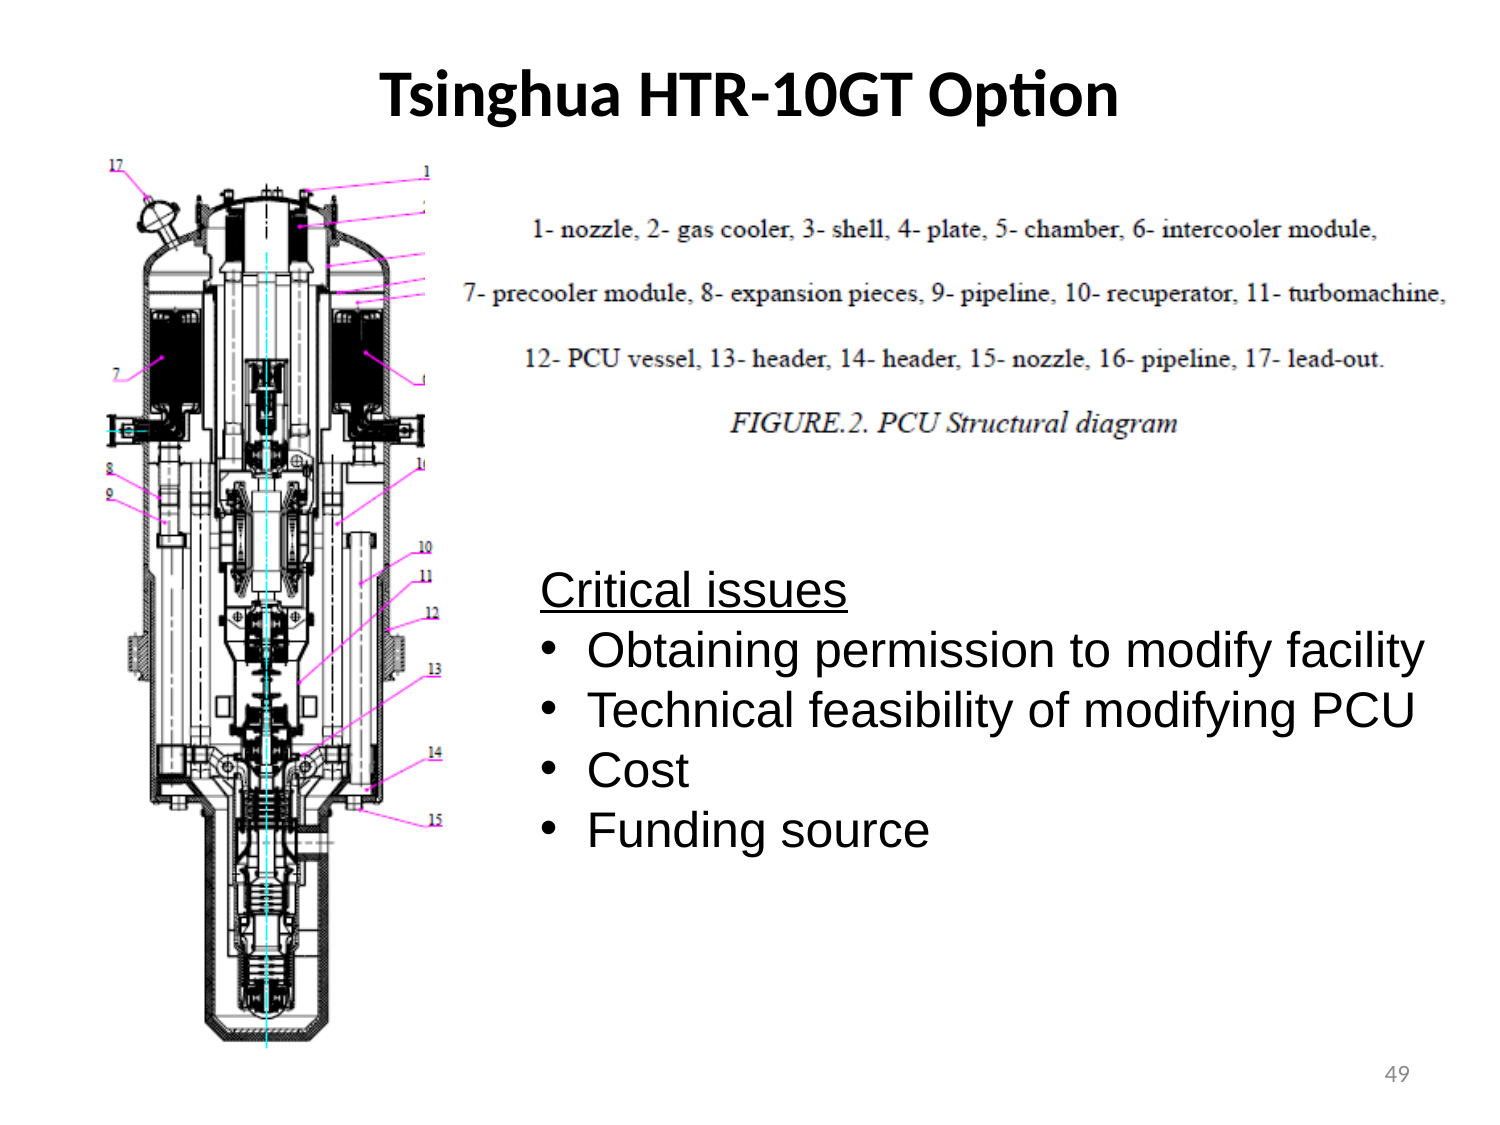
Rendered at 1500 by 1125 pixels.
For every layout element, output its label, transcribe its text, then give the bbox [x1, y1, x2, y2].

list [44, 137, 488, 1080]
slide_number 49 [1074, 1042, 1425, 1103]
picture [424, 199, 1484, 476]
title Tsinghua HTR-10GT Option [75, 24, 1425, 155]
text_box Critical issues Obtaining permission to modify facility Technical feasibility of modifying PCU Cost Funding source [525, 549, 1450, 865]
